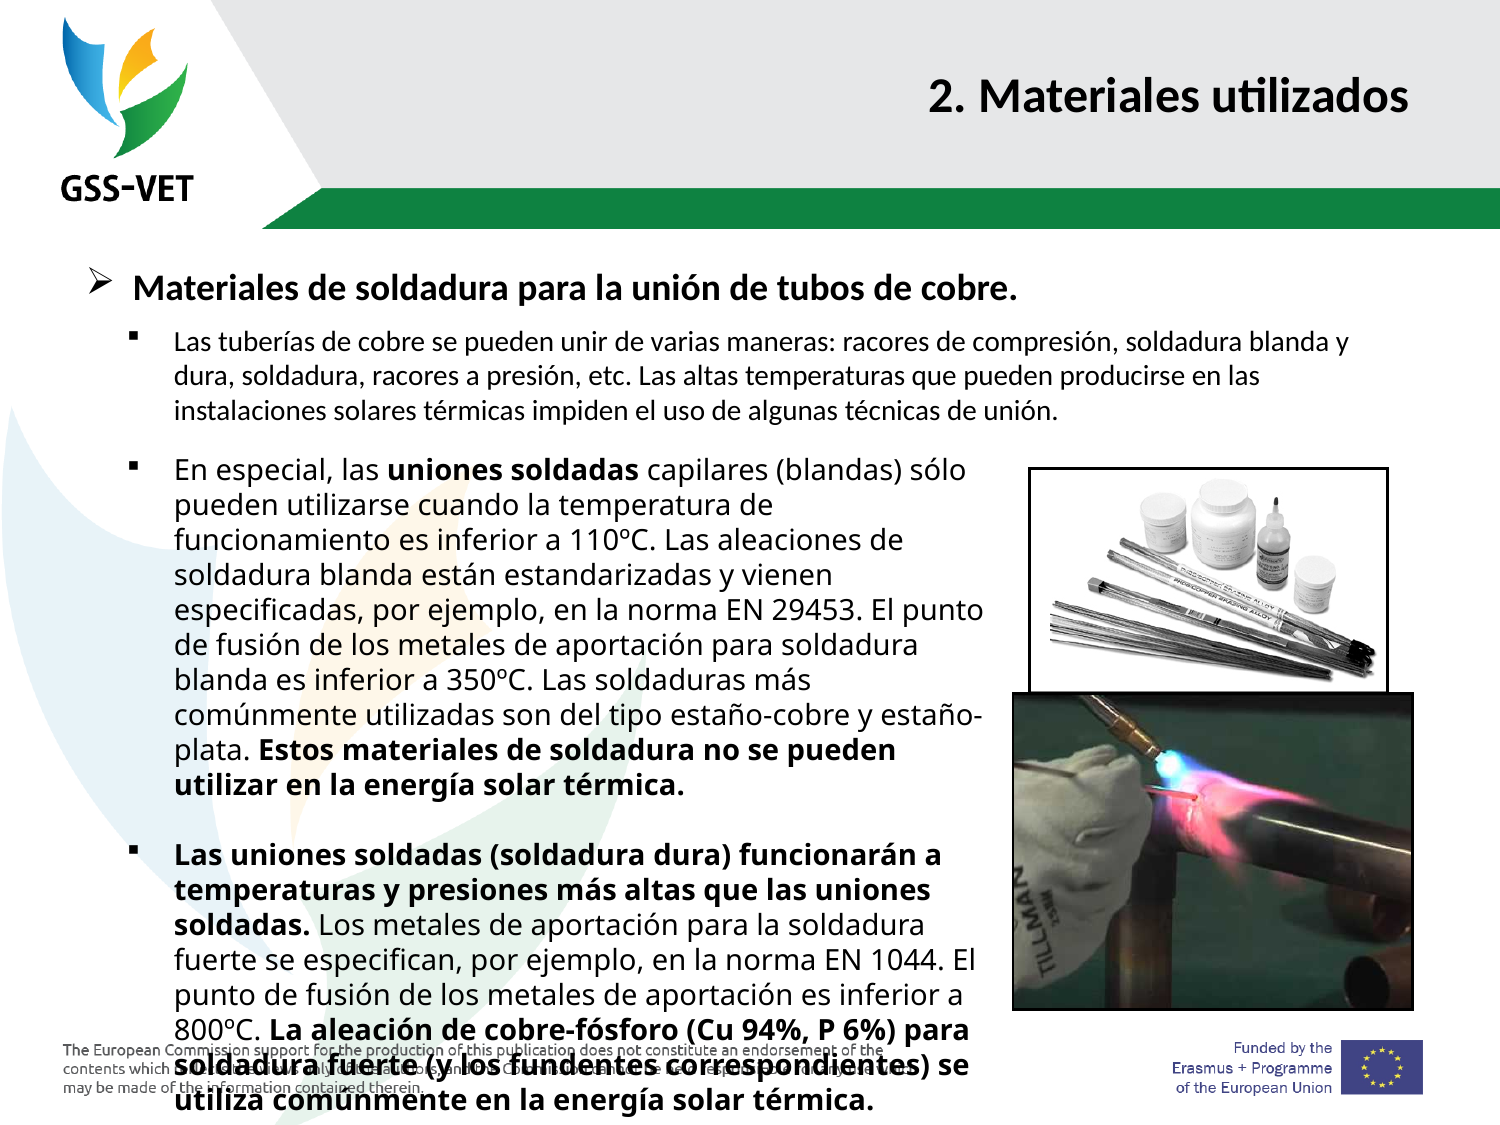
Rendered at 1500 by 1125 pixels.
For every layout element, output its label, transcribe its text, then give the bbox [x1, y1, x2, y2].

text_box Materiales de soldadura para la unión de tubos de cobre. [71, 255, 1152, 316]
text_box En especial, las uniones soldadas capilares (blandas) sólo pueden utilizarse cuando la temperatura de funcionamiento es inferior a 110ºC. Las aleaciones de soldadura blanda están estandarizadas y vienen especificadas, por ejemplo, en la norma EN 29453. El punto de fusión de los metales de aportación para soldadura blanda es inferior a 350ºC. Las soldaduras más comúnmente utilizadas son del tipo estaño-cobre y estaño-plata. Estos materiales de soldadura no se pueden utilizar en la energía solar térmica. Las uniones soldadas (soldadura dura) funcionarán a temperaturas y presiones más altas que las uniones soldadas. Los metales de aportación para la soldadura fuerte se especifican, por ejemplo, en la norma EN 1044. El punto de fusión de los metales de aportación es inferior a 800ºC. La aleación de cobre-fósforo (Cu 94%, P 6%) para soldadura fuerte (y los fundentes correspondientes) se utiliza comúnmente en la energía solar térmica. [112, 444, 1008, 1124]
picture [0, 0, 1500, 1125]
text_box Las tuberías de cobre se pueden unir de varias maneras: racores de compresión, soldadura blanda y dura, soldadura, racores a presión, etc. Las altas temperaturas que pueden producirse en las instalaciones solares térmicas impiden el uso de algunas técnicas de unión. [112, 314, 1424, 434]
title 2. Materiales utilizados [324, 0, 1425, 185]
